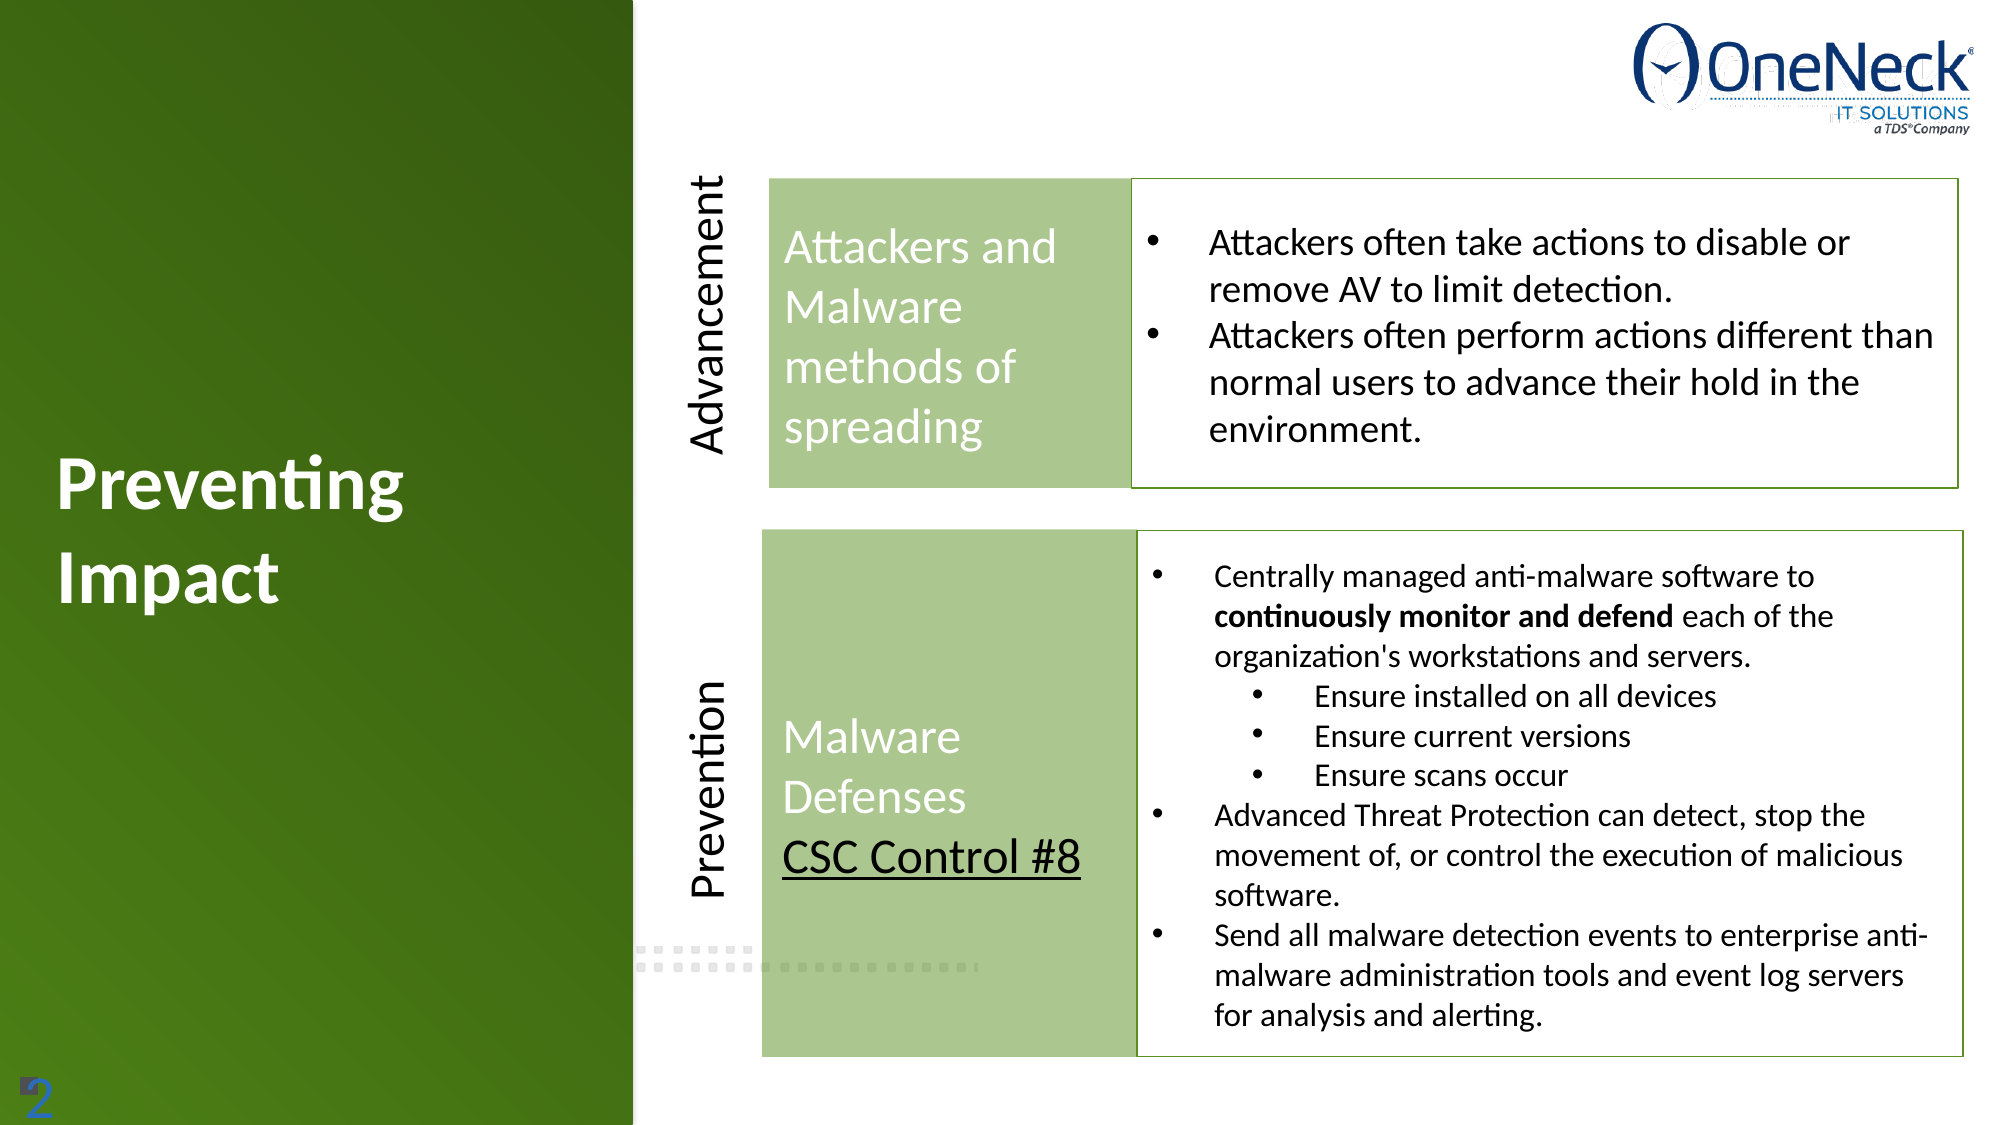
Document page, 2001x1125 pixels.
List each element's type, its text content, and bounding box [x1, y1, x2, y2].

text_box Attackers and Malware methods of spreading [769, 178, 1131, 488]
text_box Attackers often take actions to disable or remove AV to limit detection. Attackers often perform actions different than normal users to advance their hold in the environment. [1131, 178, 1958, 488]
text_box Prevention [666, 676, 758, 915]
text_box Advancement [665, 171, 757, 471]
slide_number 21 [0, 1073, 84, 1115]
text_box Centrally managed anti-malware software to continuously monitor and defend each of the organization's workstations and servers. Ensure installed on all devices Ensure current versions Ensure scans occur Advanced Threat Protection can detect, stop the movement of, or control the execution of malicious software. Send all malware detection events to enterprise anti-malware administration tools and event log servers for analysis and alerting. [1137, 530, 1964, 1057]
text_box Preventing Impact [41, 424, 602, 676]
text_box [0, 0, 633, 1125]
text_box Malware Defenses CSC Control #8 [762, 529, 1138, 1057]
